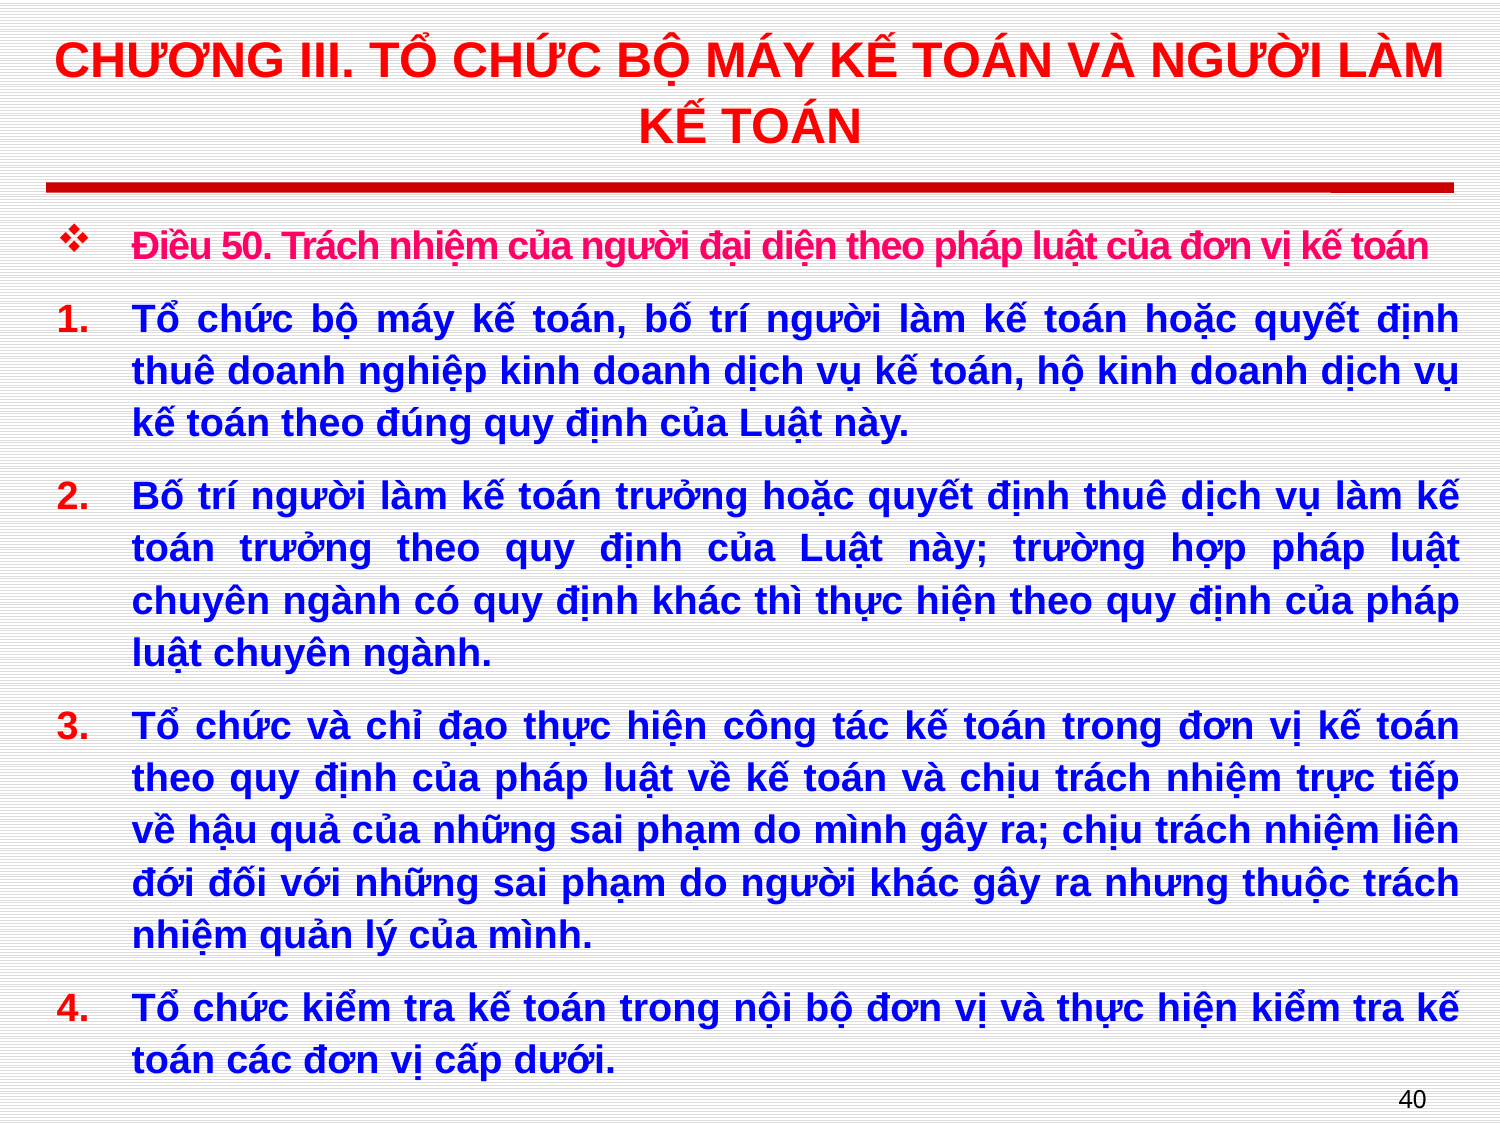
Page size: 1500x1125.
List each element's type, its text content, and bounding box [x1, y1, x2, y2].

text_box Điều 50. Trách nhiệm của người đại diện theo pháp luật của đơn vị kế toán Tổ chức bộ máy kế toán, bố trí người làm kế toán hoặc quyết định thuê doanh nghiệp kinh doanh dịch vụ kế toán, hộ kinh doanh dịch vụ kế toán theo đúng quy định của Luật này. Bố trí người làm kế toán trưởng hoặc quyết định thuê dịch vụ làm kế toán trưởng theo quy định của Luật này; trường hợp pháp luật chuyên ngành có quy định khác thì thực hiện theo quy định của pháp luật chuyên ngành. Tổ chức và chỉ đạo thực hiện công tác kế toán trong đơn vị kế toán theo quy định của pháp luật về kế toán và chịu trách nhiệm trực tiếp về hậu quả của những sai phạm do mình gây ra; chịu trách nhiệm liên đới đối với những sai phạm do người khác gây ra nhưng thuộc trách nhiệm quản lý của mình. Tổ chức kiểm tra kế toán trong nội bộ đơn vị và thực hiện kiểm tra kế toán các đơn vị cấp dưới. [23, 199, 1477, 1088]
title CHƯƠNG III. TỔ CHỨC BỘ MÁY KẾ TOÁN VÀ NGƯỜI LÀM KẾ TOÁN [38, 12, 1463, 163]
